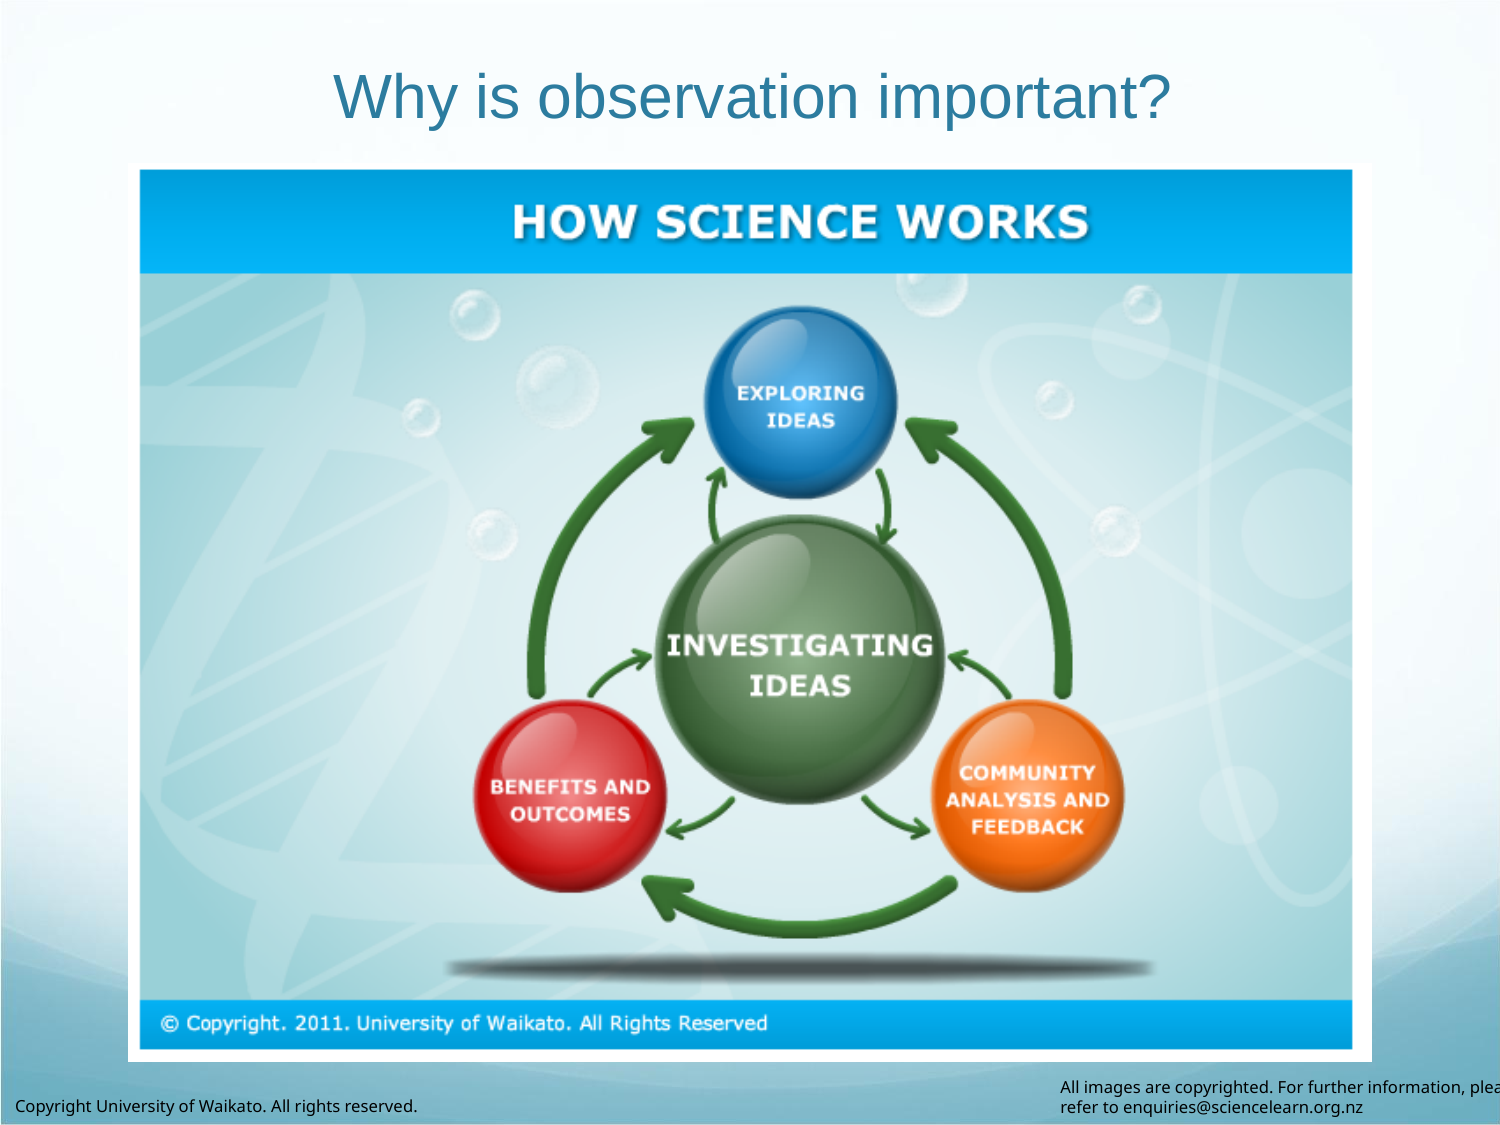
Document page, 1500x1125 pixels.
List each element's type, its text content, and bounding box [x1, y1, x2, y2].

text_box All images are copyrighted. For further information, please refer to enquiries@sciencelearn.org.nz [1045, 1069, 1500, 1125]
title Why is observation important? [60, 40, 1440, 959]
picture [0, 0, 1500, 1125]
text_box Copyright University of Waikato. All rights reserved. [0, 1088, 526, 1124]
